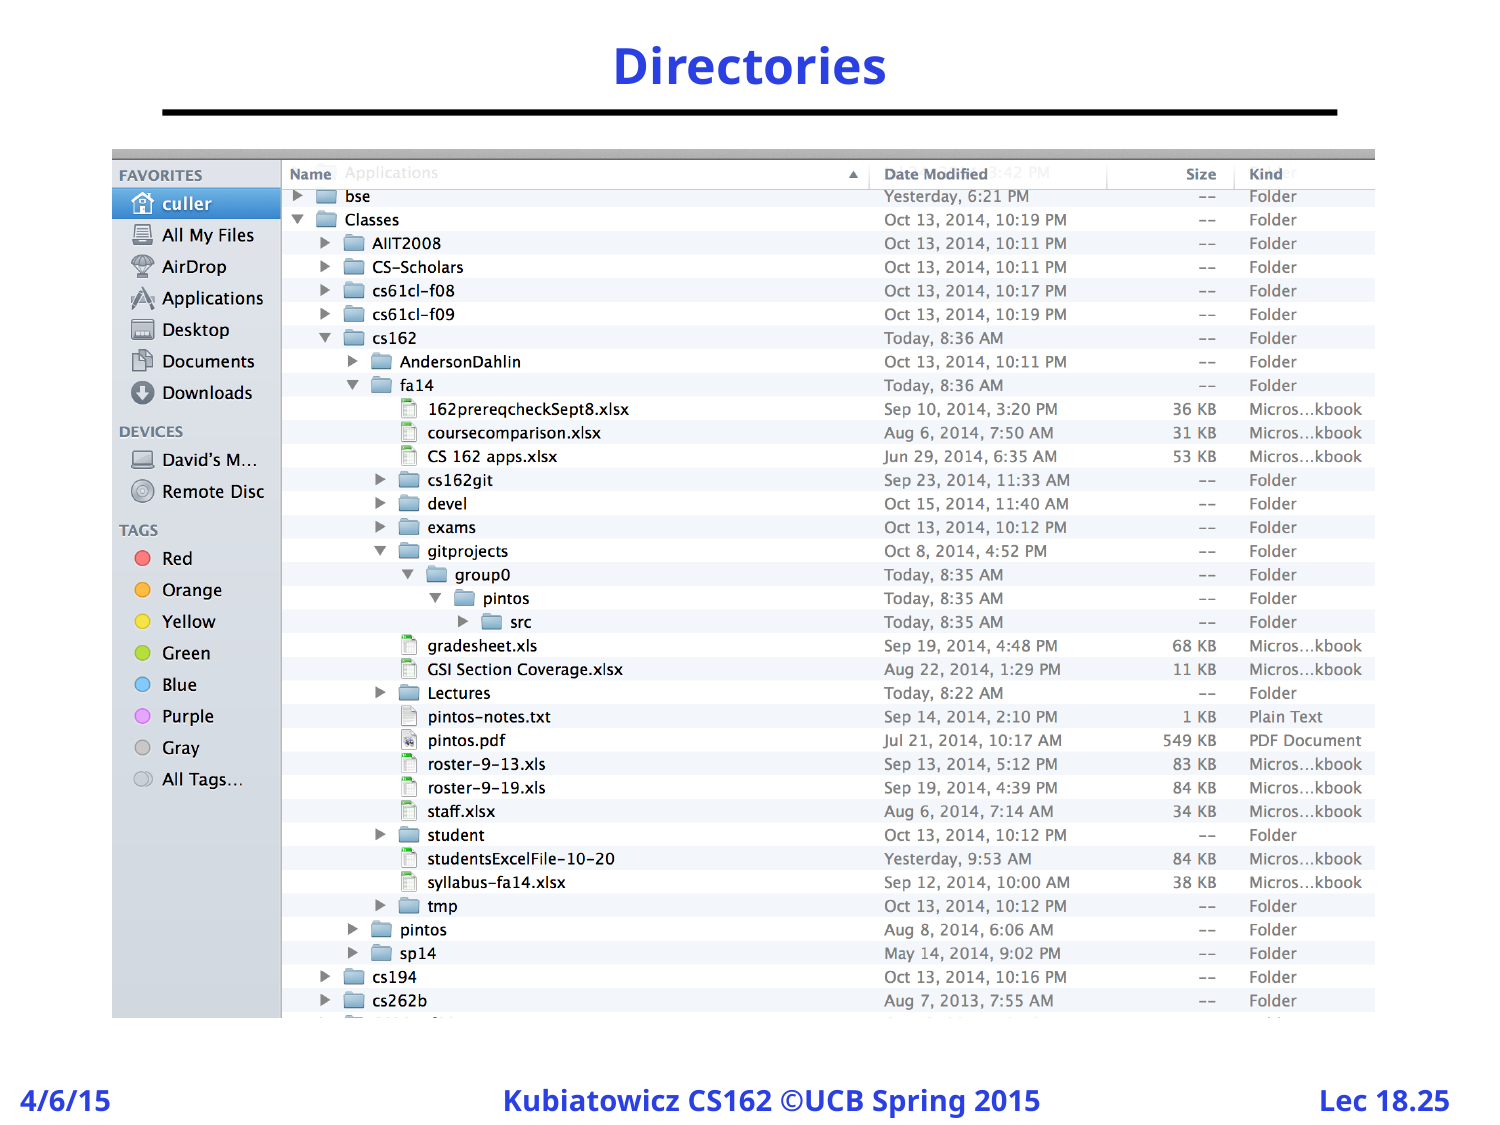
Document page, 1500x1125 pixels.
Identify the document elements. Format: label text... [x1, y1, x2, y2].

picture [111, 149, 1376, 1018]
title Directories [162, 24, 1338, 113]
